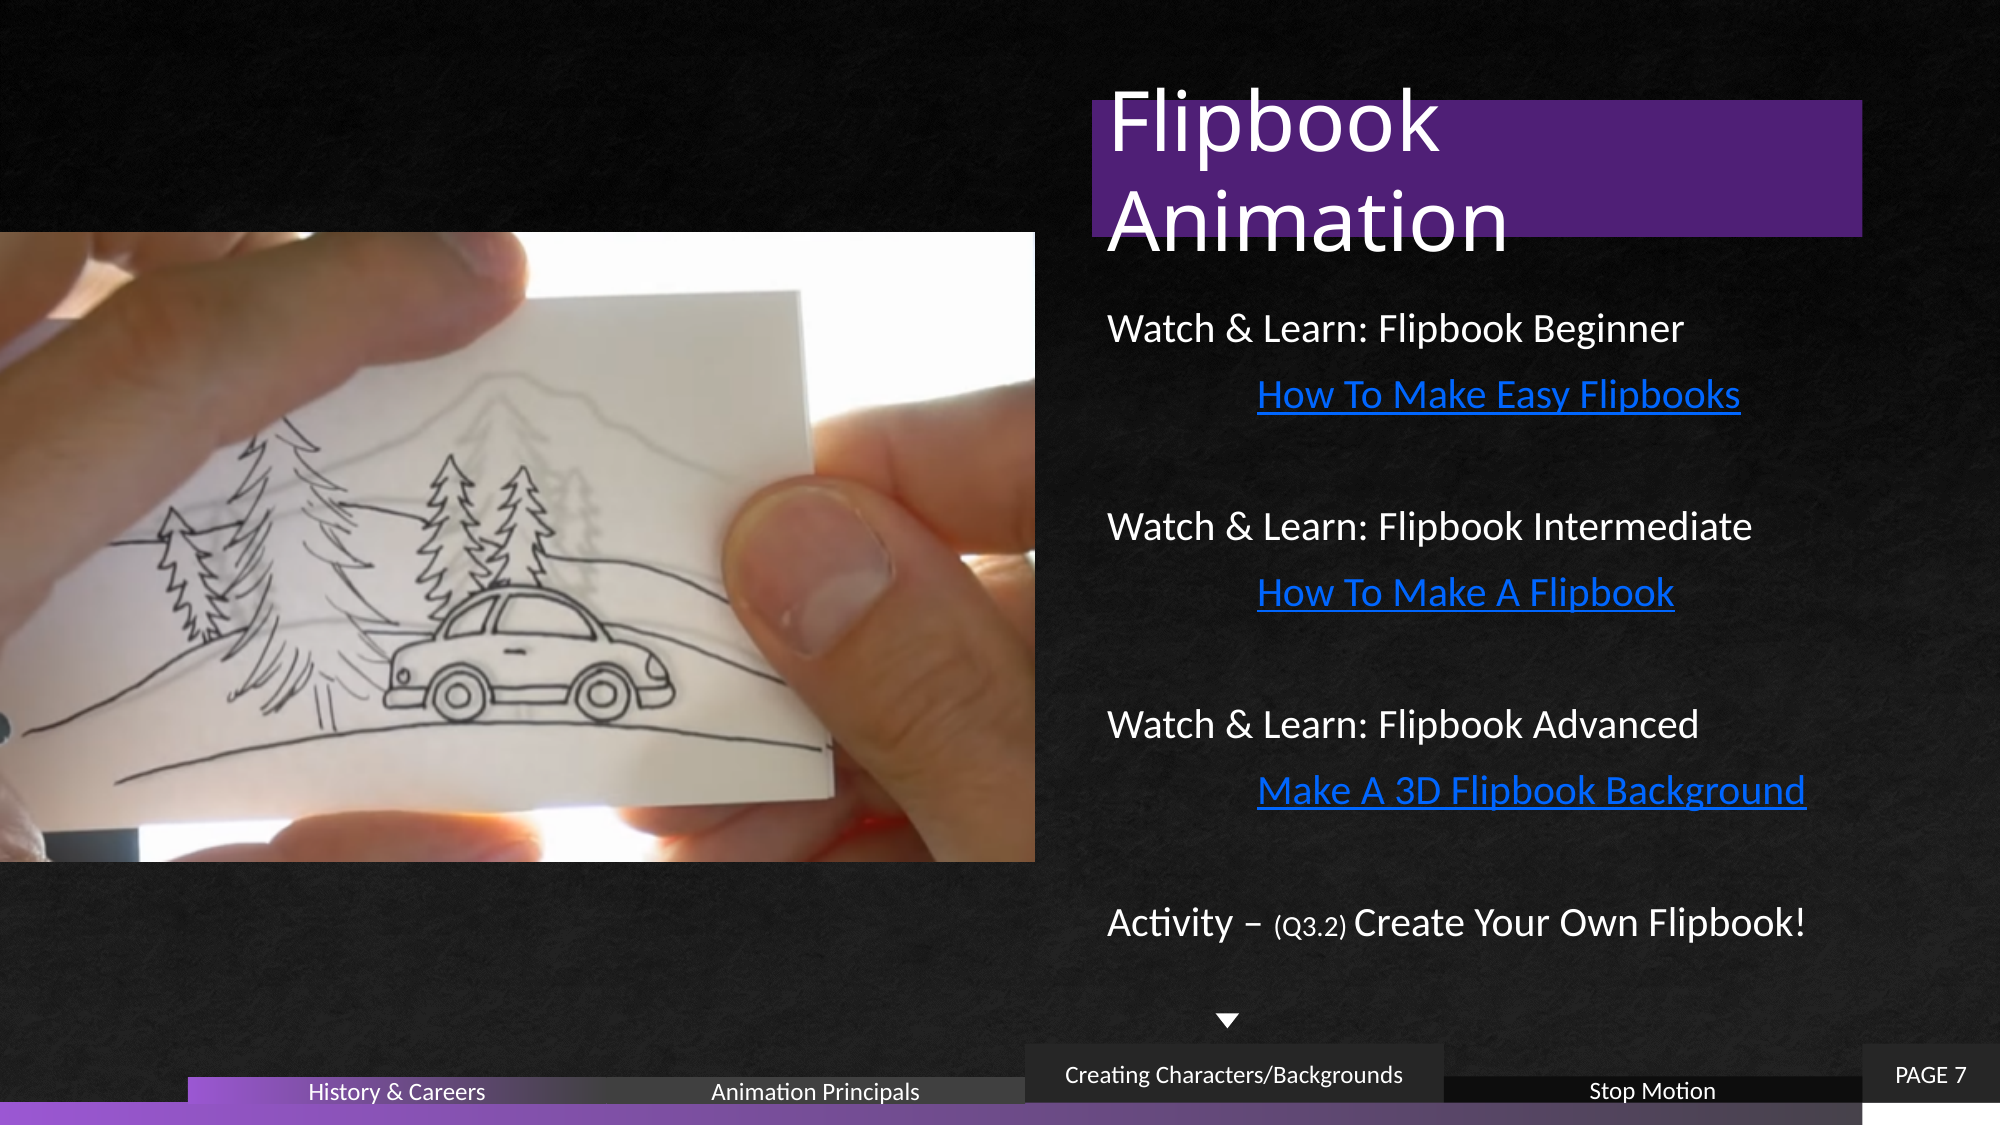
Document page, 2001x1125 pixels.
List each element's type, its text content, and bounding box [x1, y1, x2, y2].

title Flipbook Animation [1092, 100, 1863, 237]
picture [0, 0, 2000, 1103]
text_box [1213, 1012, 1242, 1031]
text_box Stop Motion [1443, 1075, 1863, 1104]
text_box Animation Principals [606, 1099, 1026, 1105]
text_box History & Careers [187, 1099, 606, 1105]
list Watch & Learn: Flipbook Beginner How To Make Easy Flipbooks Watch & Learn: Flipbook Intermediate How To Make A Flipbook Watch & Learn: Flipbook Advanced Make A 3D Flipbook Background Activity – (Q3.2) Create Your Own Flipbook! [1092, 299, 1863, 1014]
slide_number PAGE 7 [1862, 1043, 2000, 1103]
text_box Creating Characters/Backgrounds [1024, 1042, 1445, 1104]
